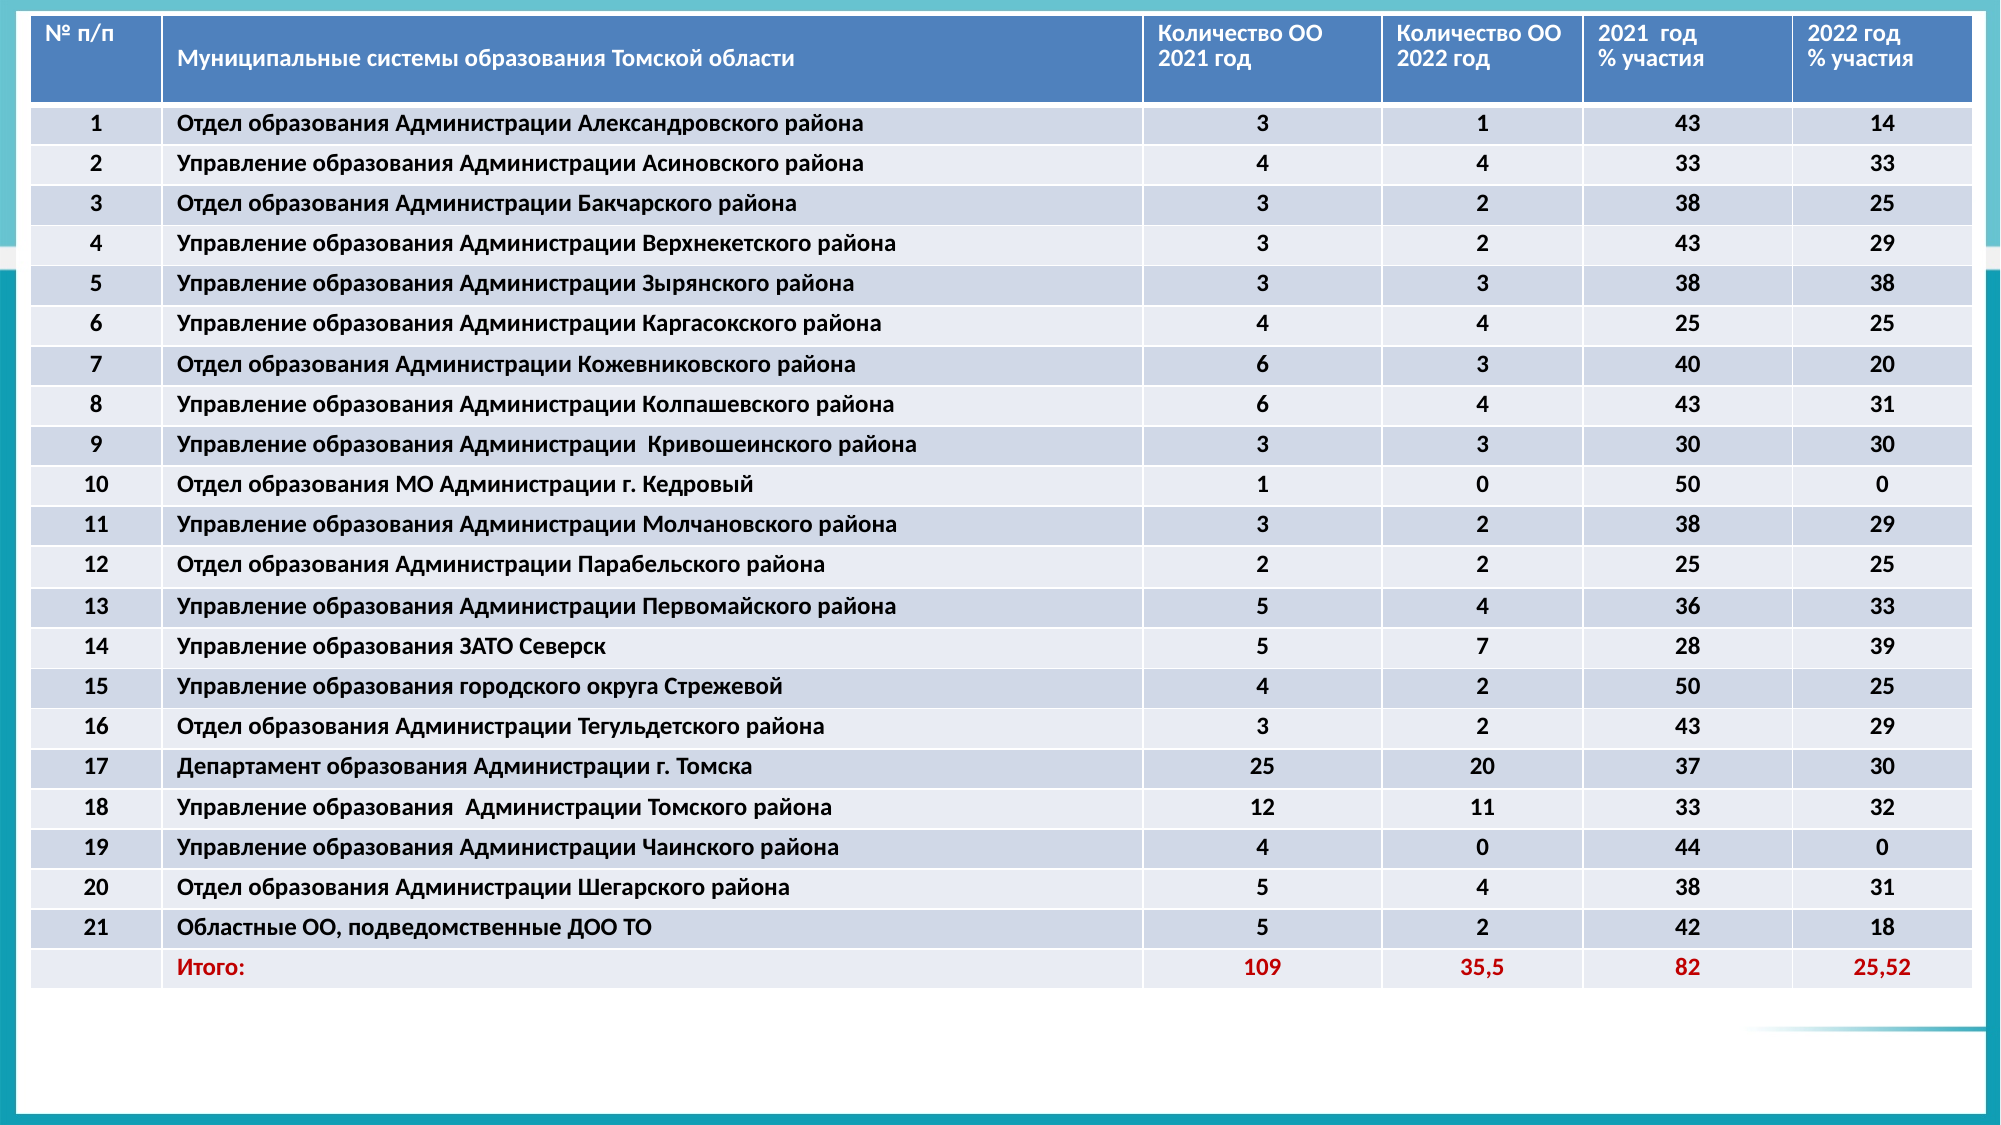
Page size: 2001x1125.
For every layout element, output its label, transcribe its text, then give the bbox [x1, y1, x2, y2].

table_cell 4 [1144, 669, 1381, 708]
table_cell 4 [1383, 146, 1582, 184]
table_cell 38 [1793, 266, 1972, 305]
table_cell 38 [1584, 870, 1792, 908]
table_cell 29 [1793, 226, 1972, 265]
table_cell 4 [1383, 589, 1582, 627]
table_cell 9 [31, 427, 161, 465]
table_cell 4 [1383, 870, 1582, 908]
table_cell Управление образования городского округа Стрежевой [163, 669, 1142, 708]
table_cell 2 [1383, 910, 1582, 948]
table_cell 43 [1584, 709, 1792, 748]
table_cell 2 [1383, 709, 1582, 748]
table_cell Отдел образования МО Администрации г. Кедровый [163, 467, 1142, 505]
table_header № п/п [31, 16, 161, 102]
table_cell 30 [1793, 750, 1972, 788]
table_cell 16 [31, 709, 161, 748]
table_cell 2 [1383, 186, 1582, 225]
table_cell 82 [1584, 950, 1792, 988]
table_cell 31 [1793, 870, 1972, 908]
table_cell 43 [1584, 108, 1792, 144]
table_cell 36 [1584, 589, 1792, 627]
table_cell 6 [31, 307, 161, 345]
table_cell 18 [1793, 910, 1972, 948]
table_cell 3 [1144, 266, 1381, 305]
table_cell 2 [1383, 507, 1582, 545]
table_cell Управление образования Администрации Чаинского района [163, 830, 1142, 868]
table_cell 3 [1383, 347, 1582, 385]
table_cell 2 [1383, 226, 1582, 265]
picture [0, 0, 2001, 1125]
table_cell 2 [1144, 547, 1381, 587]
table_cell 25 [1144, 750, 1381, 788]
table_cell Отдел образования Администрации Кожевниковского района [163, 347, 1142, 385]
table_cell 3 [31, 186, 161, 225]
table_cell 5 [1144, 589, 1381, 627]
table_cell Управление образования Администрации Каргасокского района [163, 307, 1142, 345]
table_cell 0 [1793, 467, 1972, 505]
table_cell 12 [1144, 790, 1381, 828]
table_header 2021 год % участия [1584, 16, 1792, 102]
table_cell 25 [1793, 307, 1972, 345]
table_cell Отдел образования Администрации Парабельского района [163, 547, 1142, 587]
table_header Количество ОО 2021 год [1144, 16, 1381, 102]
table_cell 3 [1144, 709, 1381, 748]
table_cell 5 [31, 266, 161, 305]
table_cell Управление образования Администрации Верхнекетского района [163, 226, 1142, 265]
table_cell Управление образования Администрации Колпашевского района [163, 387, 1142, 425]
table_cell 25 [1793, 186, 1972, 225]
table_cell 14 [31, 629, 161, 668]
table_cell 20 [1793, 347, 1972, 385]
table_cell 4 [1383, 307, 1582, 345]
table_cell 6 [1144, 387, 1381, 425]
table_cell 6 [1144, 347, 1381, 385]
table_cell 1 [1144, 467, 1381, 505]
table_cell 4 [1144, 830, 1381, 868]
table_cell 28 [1584, 629, 1792, 668]
table_cell 17 [31, 750, 161, 788]
table_cell 38 [1584, 186, 1792, 225]
table_cell 20 [31, 870, 161, 908]
table_cell 3 [1144, 507, 1381, 545]
table_cell 3 [1383, 427, 1582, 465]
table_cell 1 [1383, 108, 1582, 144]
table_cell 25 [1793, 547, 1972, 587]
table_cell 37 [1584, 750, 1792, 788]
table_cell 5 [1144, 910, 1381, 948]
table_cell 33 [1584, 790, 1792, 828]
table_cell 15 [31, 669, 161, 708]
table_cell Отдел образования Администрации Александровского района [163, 108, 1142, 144]
table_cell 18 [31, 790, 161, 828]
table_cell 33 [1584, 146, 1792, 184]
table_cell 25 [1793, 669, 1972, 708]
table_cell 3 [1383, 266, 1582, 305]
table_cell 11 [1383, 790, 1582, 828]
table_cell 29 [1793, 507, 1972, 545]
table_cell 38 [1584, 507, 1792, 545]
table_cell 29 [1793, 709, 1972, 748]
table_cell 2 [1383, 547, 1582, 587]
table_cell 3 [1144, 108, 1381, 144]
table_cell 3 [1144, 226, 1381, 265]
table_cell 50 [1584, 467, 1792, 505]
table_cell Областные ОО, подведомственные ДОО ТО [163, 910, 1142, 948]
table_header 2022 год % участия [1793, 16, 1972, 102]
table_cell 14 [1793, 108, 1972, 144]
table_cell 43 [1584, 226, 1792, 265]
table_cell 43 [1584, 387, 1792, 425]
table_cell 7 [1383, 629, 1582, 668]
table_cell 3 [1144, 427, 1381, 465]
table_cell 25,52 [1793, 950, 1972, 988]
table_cell 10 [31, 467, 161, 505]
table_cell 0 [1383, 467, 1582, 505]
table_cell Итого: [163, 950, 1142, 988]
table_cell 33 [1793, 146, 1972, 184]
table_cell 21 [31, 910, 161, 948]
table_cell Управление образования Администрации Первомайского района [163, 589, 1142, 627]
table_cell 4 [1383, 387, 1582, 425]
table_cell 7 [31, 347, 161, 385]
table_cell 2 [31, 146, 161, 184]
table_cell 39 [1793, 629, 1972, 668]
table_cell 4 [1144, 146, 1381, 184]
table_cell 4 [1144, 307, 1381, 345]
table_cell 0 [1793, 830, 1972, 868]
table_cell 13 [31, 589, 161, 627]
table_cell Управление образования Администрации Кривошеинского района [163, 427, 1142, 465]
table_cell Отдел образования Администрации Тегульдетского района [163, 709, 1142, 748]
table_cell Департамент образования Администрации г. Томска [163, 750, 1142, 788]
table_cell 4 [31, 226, 161, 265]
table_cell 30 [1584, 427, 1792, 465]
table_header Количество ОО 2022 год [1383, 16, 1582, 102]
table_cell Управление образования Администрации Зырянского района [163, 266, 1142, 305]
table_header Муниципальные системы образования Томской области [163, 16, 1142, 102]
table_cell 3 [1144, 186, 1381, 225]
table_cell 42 [1584, 910, 1792, 948]
table_cell Управление образования ЗАТО Северск [163, 629, 1142, 668]
table_cell Управление образования Администрации Молчановского района [163, 507, 1142, 545]
table_cell 11 [31, 507, 161, 545]
table_cell 109 [1144, 950, 1381, 988]
table_cell 8 [31, 387, 161, 425]
table_cell 20 [1383, 750, 1582, 788]
table_cell 12 [31, 547, 161, 587]
table_cell 1 [31, 108, 161, 144]
table_cell Управление образования Администрации Томского района [163, 790, 1142, 828]
table_cell 0 [1383, 830, 1582, 868]
table_cell Отдел образования Администрации Бакчарского района [163, 186, 1142, 225]
table_cell 40 [1584, 347, 1792, 385]
table_cell 25 [1584, 547, 1792, 587]
table_cell 31 [1793, 387, 1972, 425]
table_cell 19 [31, 830, 161, 868]
table_cell Управление образования Администрации Асиновского района [163, 146, 1142, 184]
table_cell 32 [1793, 790, 1972, 828]
table_cell 38 [1584, 266, 1792, 305]
table_cell 30 [1793, 427, 1972, 465]
table_cell [31, 950, 161, 988]
table_cell 2 [1383, 669, 1582, 708]
table_cell 44 [1584, 830, 1792, 868]
table_cell 5 [1144, 870, 1381, 908]
table_cell 50 [1584, 669, 1792, 708]
table_cell 35,5 [1383, 950, 1582, 988]
table_cell 33 [1793, 589, 1972, 627]
table_cell Отдел образования Администрации Шегарского района [163, 870, 1142, 908]
table_cell 5 [1144, 629, 1381, 668]
table_cell 25 [1584, 307, 1792, 345]
